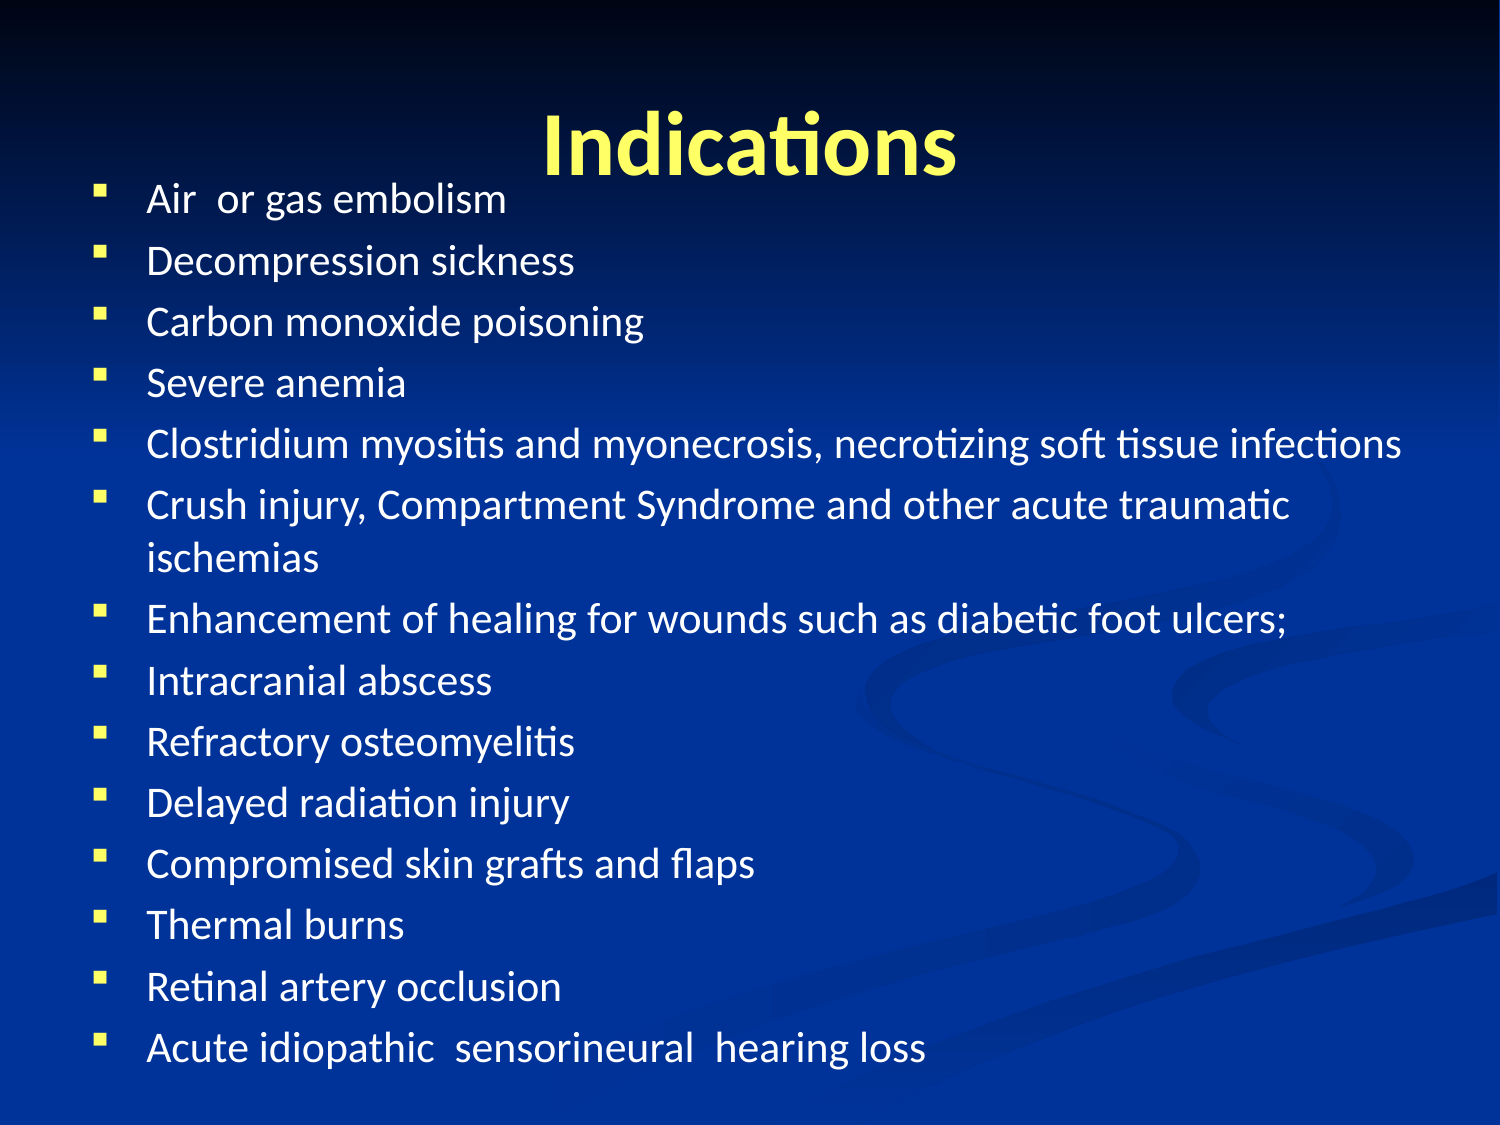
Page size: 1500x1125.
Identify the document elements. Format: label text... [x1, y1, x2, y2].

list Air or gas embolism Decompression sickness Carbon monoxide poisoning Severe anemia Clostridium myositis and myonecrosis, necrotizing soft tissue infections Crush injury, Compartment Syndrome and other acute traumatic ischemias Enhancement of healing for wounds such as diabetic foot ulcers; Intracranial abscess Refractory osteomyelitis Delayed radiation injury Compromised skin grafts and flaps Thermal burns Retinal artery occlusion Acute idiopathic sensorineural hearing loss [74, 162, 1476, 906]
title Indications [74, 44, 1426, 162]
